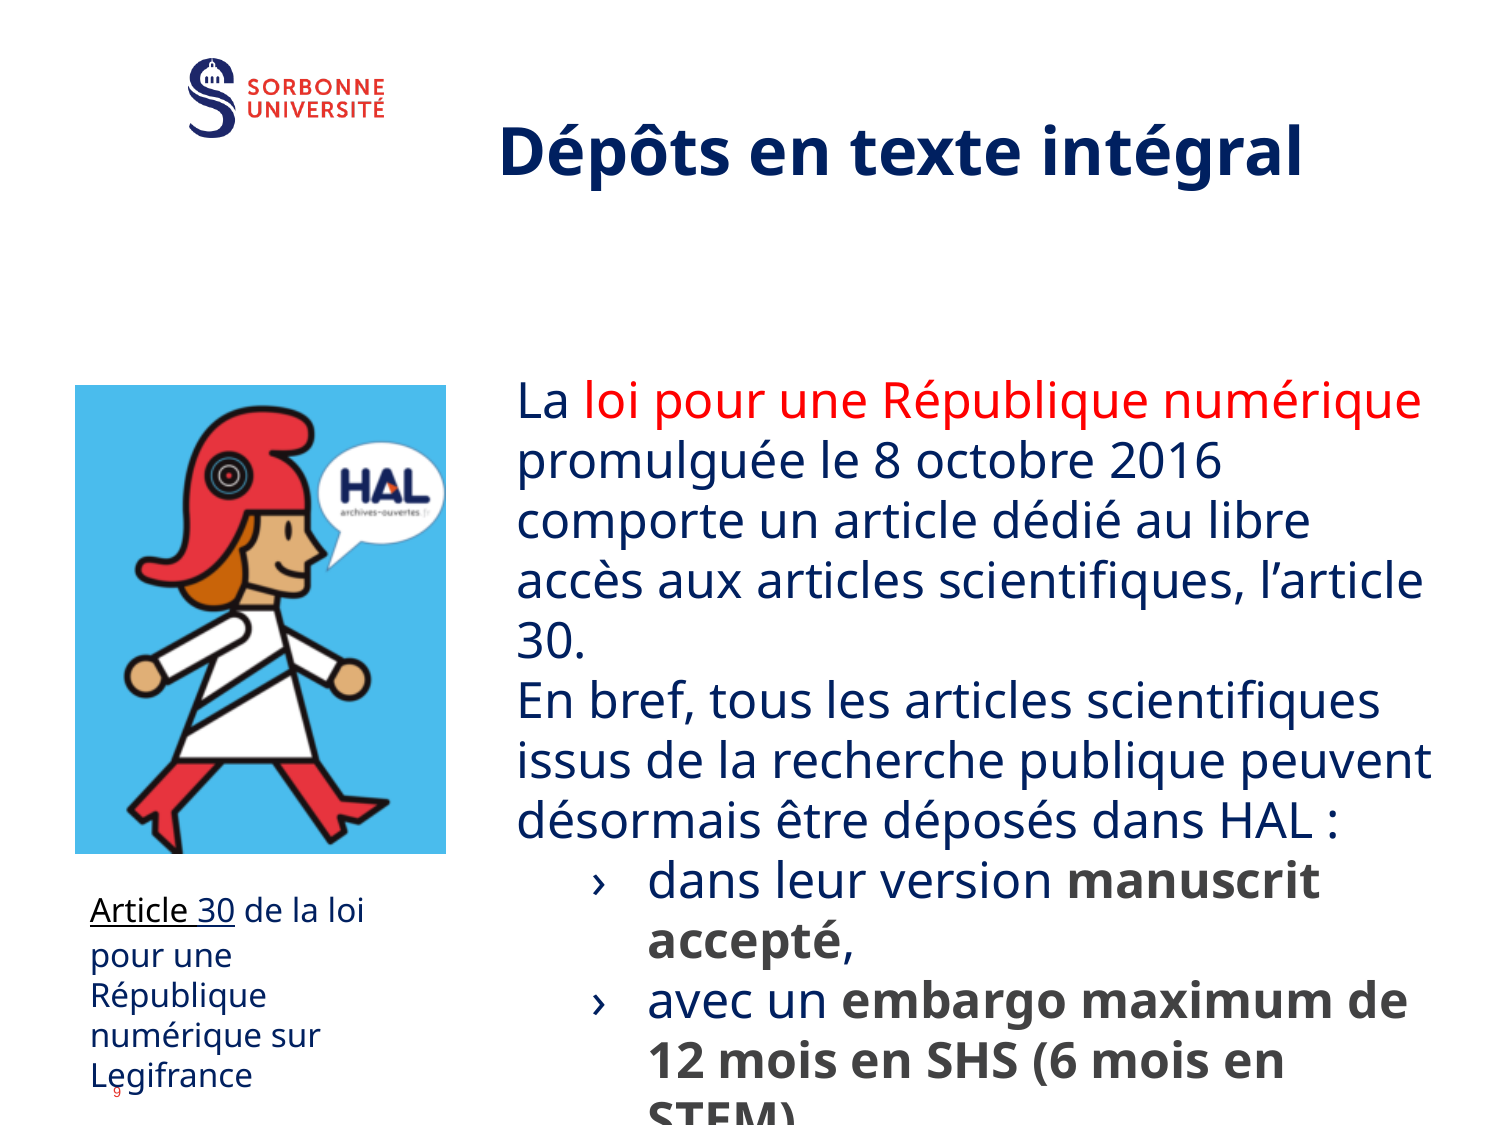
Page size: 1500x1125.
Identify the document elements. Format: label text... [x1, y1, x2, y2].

picture [188, 58, 384, 138]
text_box La loi pour une République numérique promulguée le 8 octobre 2016 comporte un article dédié au libre accès aux articles scientifiques, l’article 30. En bref, tous les articles scientifiques issus de la recherche publique peuvent désormais être déposés dans HAL : dans leur version manuscrit accepté, avec un embargo maximum de 12 mois en SHS (6 mois en STEM), quelle que soit la politique de libre accès de l’éditeur. [501, 361, 1459, 1125]
text_box Dépôts en texte intégral [425, 101, 1395, 290]
picture [74, 385, 446, 855]
text_box Article 30 de la loi pour une République numérique sur Legifrance [75, 881, 426, 1102]
